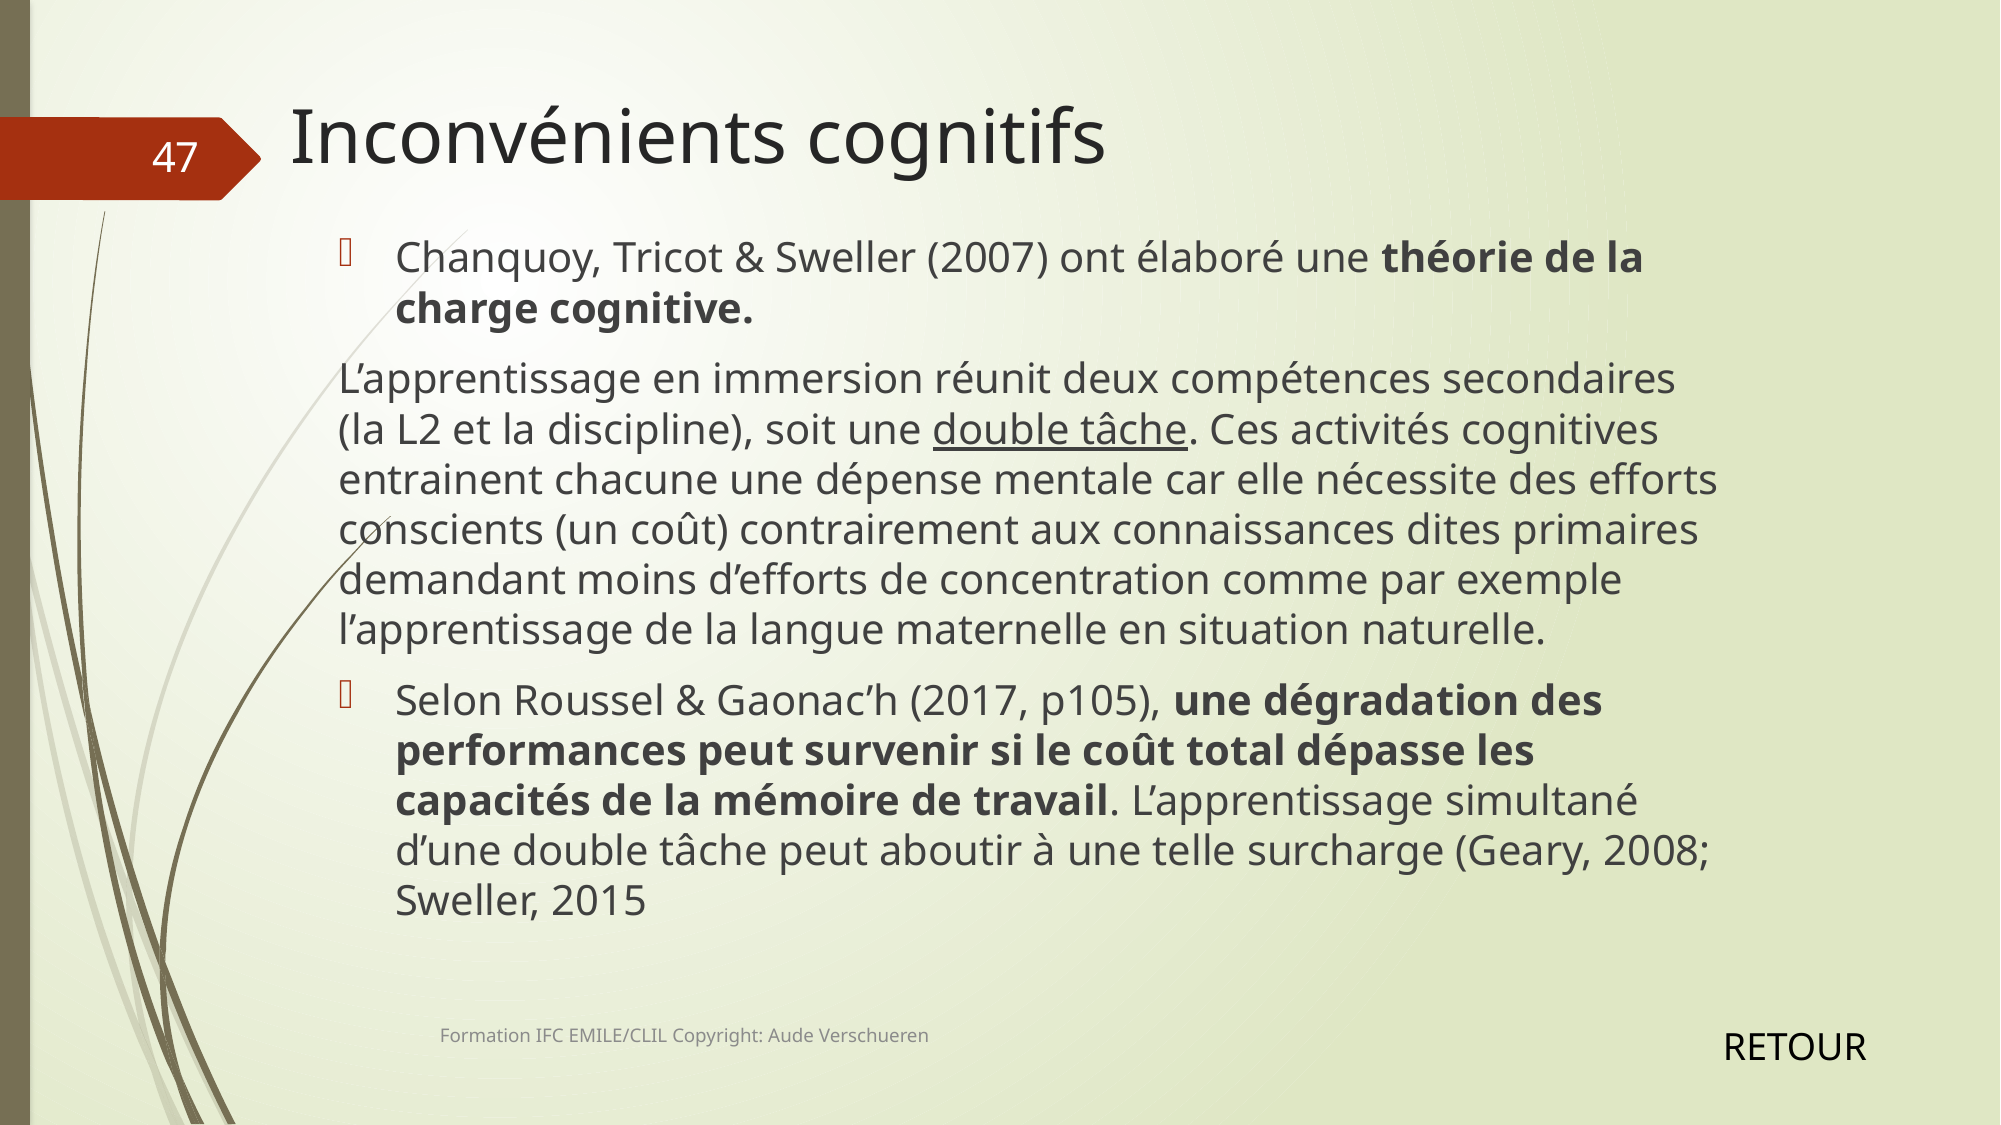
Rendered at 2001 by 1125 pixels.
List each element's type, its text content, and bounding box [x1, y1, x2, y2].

text_box RETOUR [1708, 1015, 1882, 1076]
title Inconvénients cognitifs [275, 80, 1738, 215]
list Chanquoy, Tricot & Sweller (2007) ont élaboré une théorie de la charge cognitive. L’apprentissage en immersion réunit deux compétences secondaires (la L2 et la discipline), soit une double tâche. Ces activités cognitives entrainent chacune une dépense mentale car elle nécessite des efforts conscients (un coût) contrairement aux connaissances dites primaires demandant moins d’efforts de concentration comme par exemple l’apprentissage de la langue maternelle en situation naturelle. Selon Roussel & Gaonac’h (2017, p105), une dégradation des performances peut survenir si le coût total dépasse les capacités de la mémoire de travail. L’apprentissage simultané d’une double tâche peut aboutir à une telle surcharge (Geary, 2008; Sweller, 2015 [323, 223, 1745, 1078]
slide_number 47 [87, 129, 216, 190]
footer Formation IFC EMILE/CLIL Copyright: Aude Verschueren [424, 1006, 1675, 1067]
